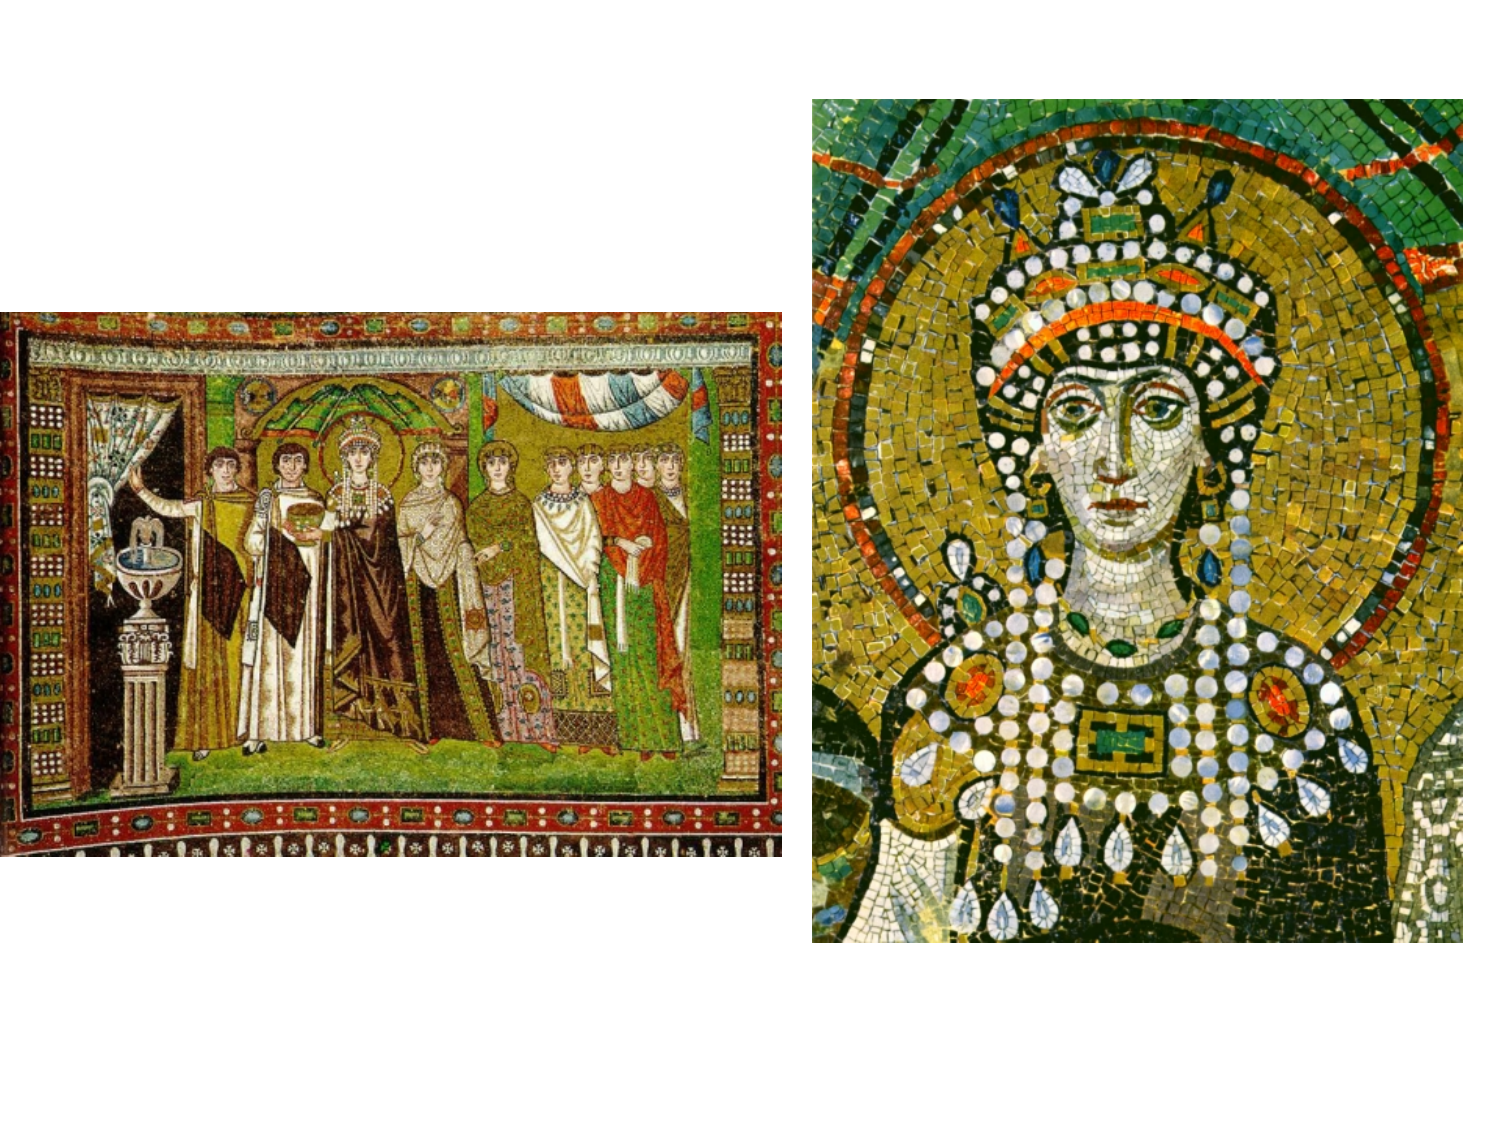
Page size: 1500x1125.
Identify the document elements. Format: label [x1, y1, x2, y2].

picture [812, 99, 1463, 944]
picture [0, 312, 782, 857]
